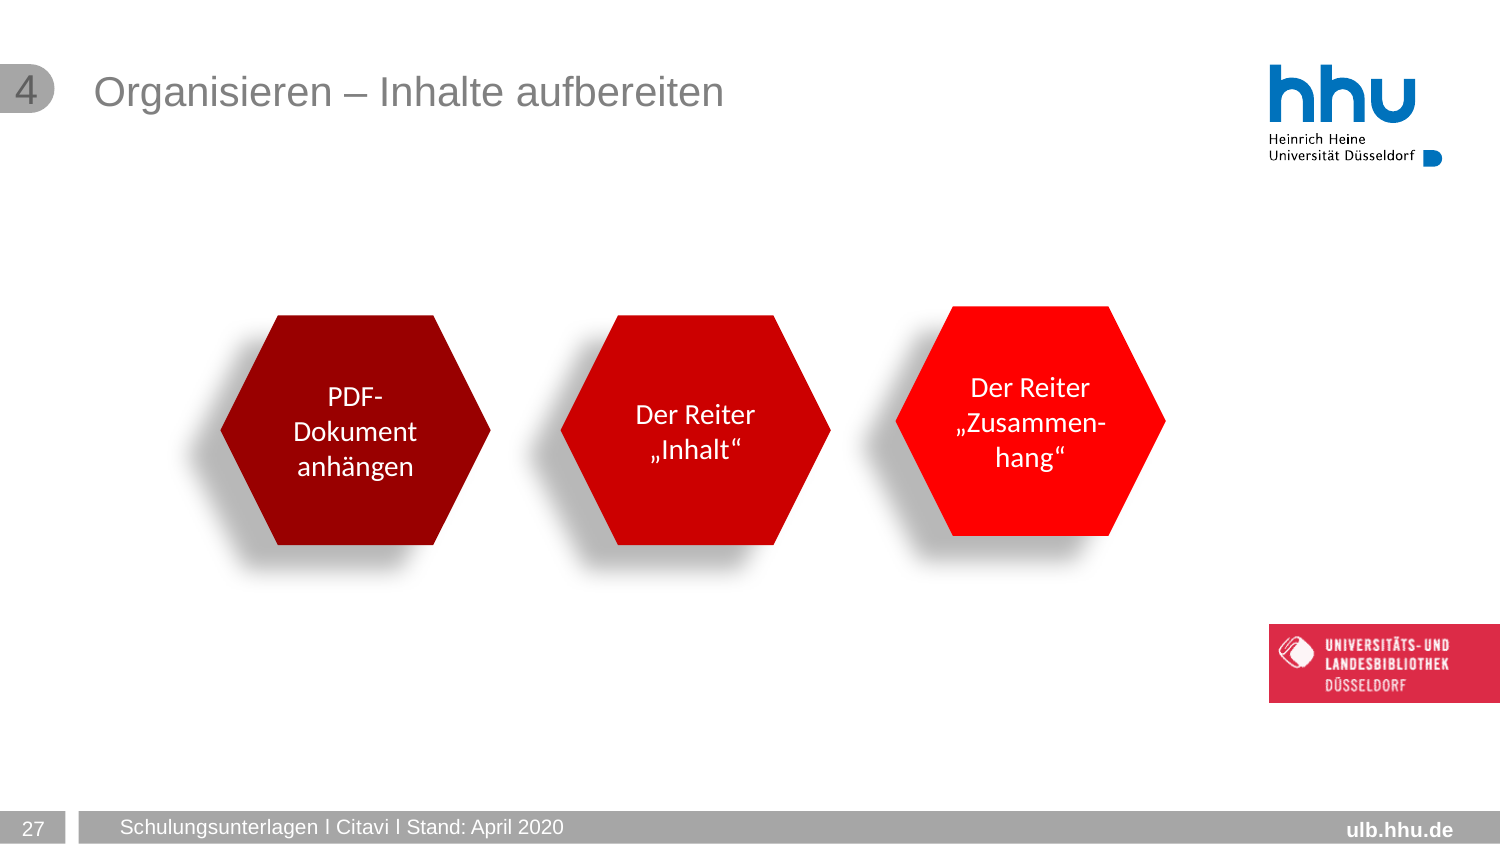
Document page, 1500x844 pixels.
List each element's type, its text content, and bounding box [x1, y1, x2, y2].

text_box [220, 315, 831, 546]
slide_number 27 [0, 812, 67, 844]
title Organisieren – Inhalte aufbereiten [78, 62, 1397, 127]
text_box Der Reiter „Zusammen-hang“ [894, 305, 1167, 537]
picture [1269, 624, 1500, 703]
text_box 4 [0, 61, 52, 125]
